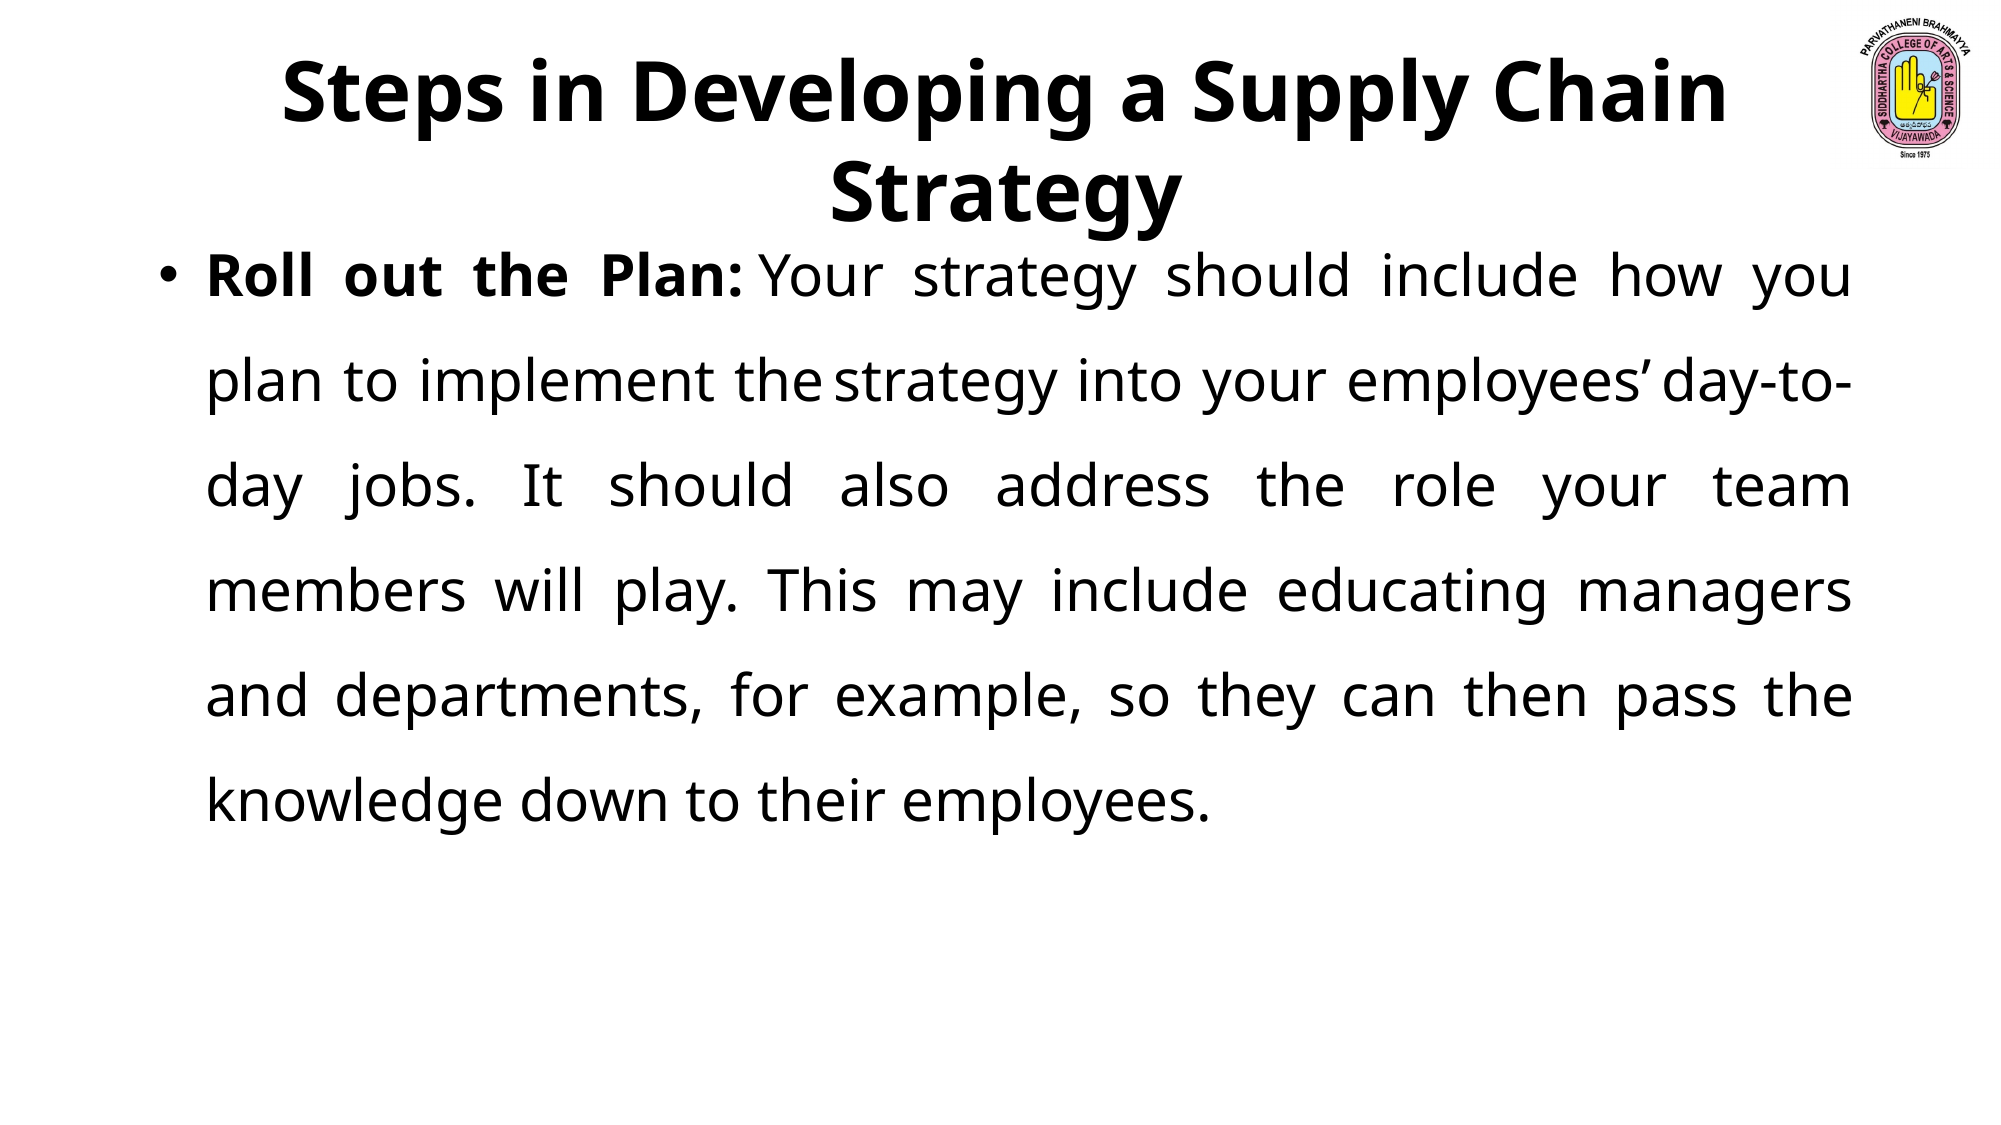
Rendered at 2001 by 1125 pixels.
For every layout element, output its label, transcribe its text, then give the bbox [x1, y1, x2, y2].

picture [1830, 0, 2000, 169]
text_box Roll out the Plan: Your strategy should include how you plan to implement the strategy into your employees’ day-to-day jobs. It should also address the role your team members will play. This may include educating managers and departments, for example, so they can then pass the knowledge down to their employees. [143, 195, 1869, 841]
text_box Steps in Developing a Supply Chain Strategy [143, 30, 1869, 195]
